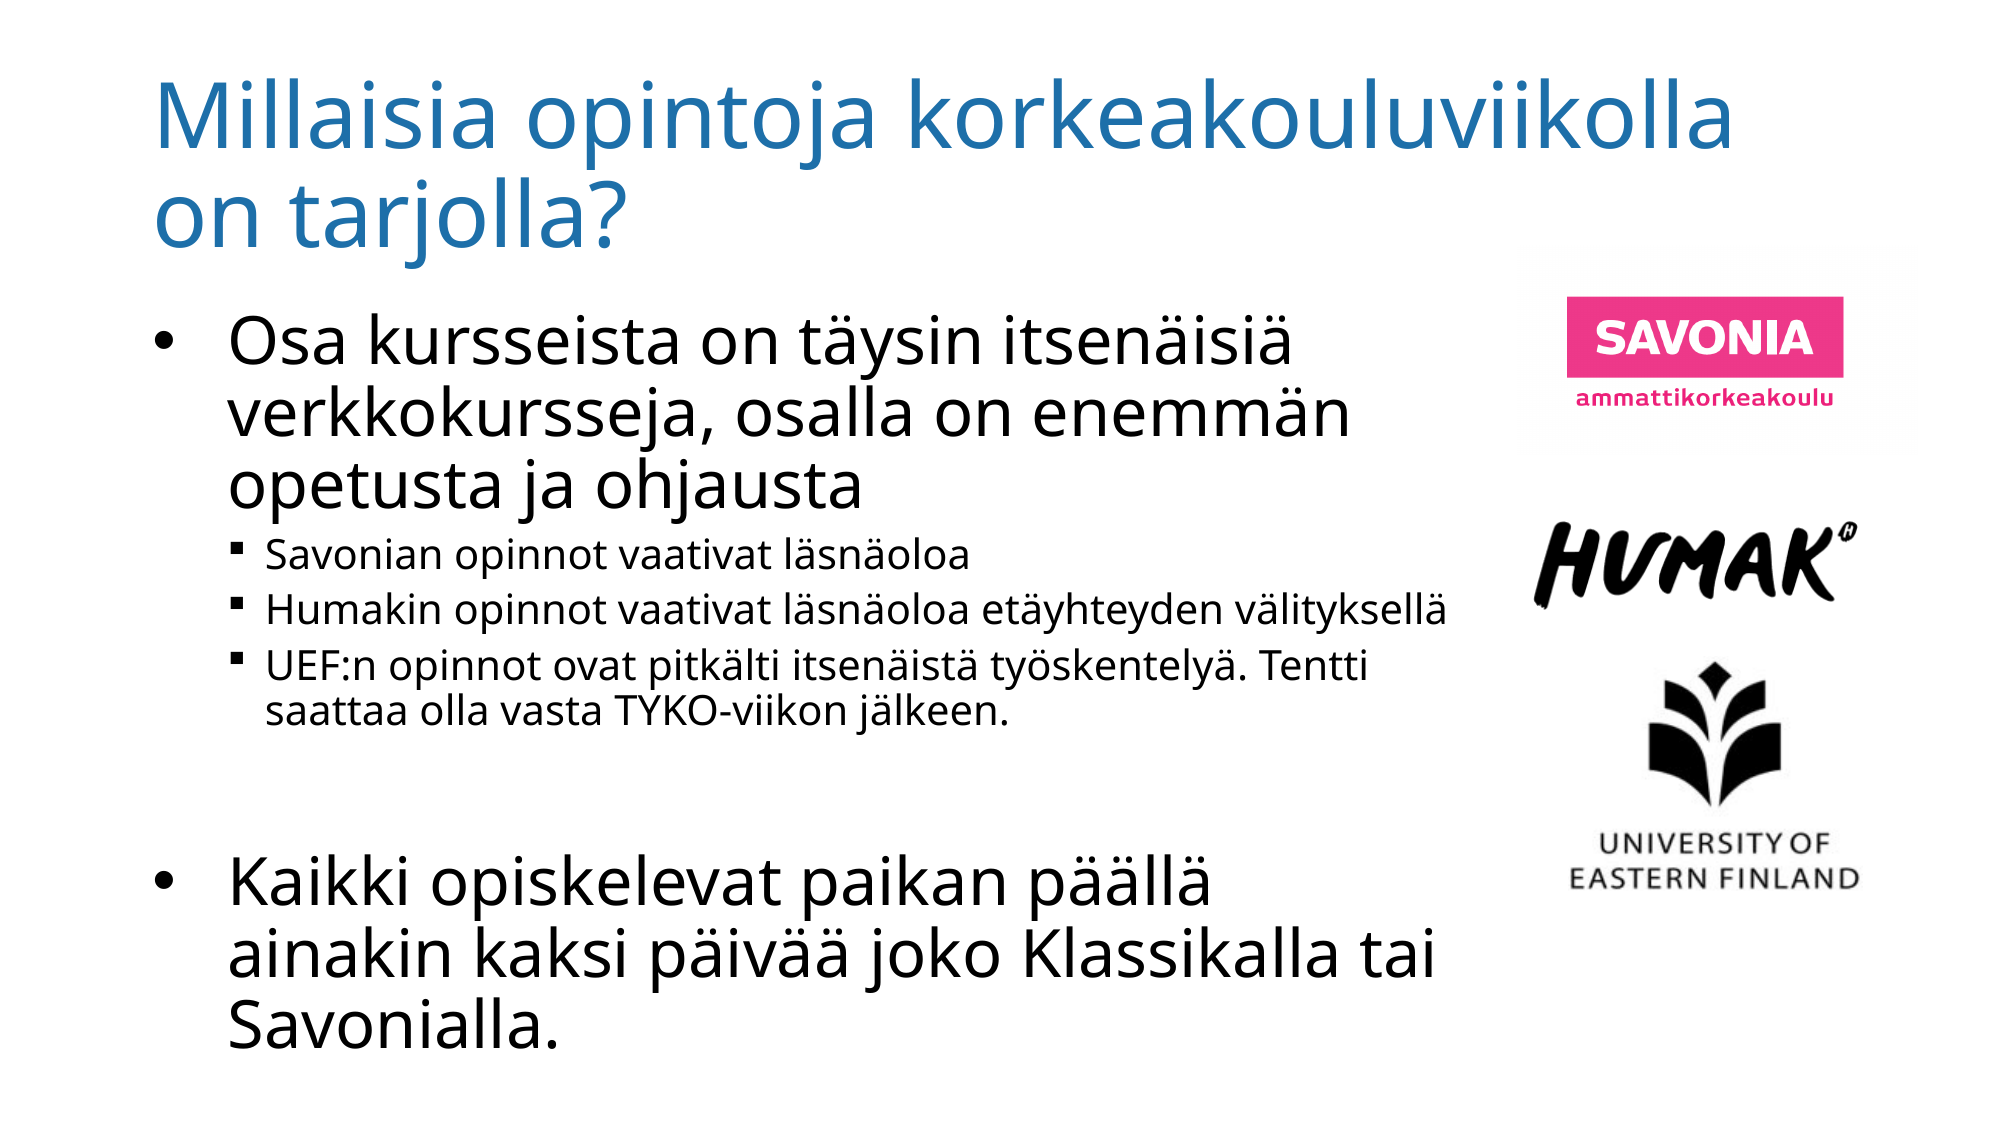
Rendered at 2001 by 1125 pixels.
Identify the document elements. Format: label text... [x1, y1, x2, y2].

picture [1568, 656, 1863, 894]
list Osa kursseista on täysin itsenäisiä verkkokursseja, osalla on enemmän opetusta ja ohjausta Savonian opinnot vaativat läsnäoloa Humakin opinnot vaativat läsnäoloa etäyhteyden välityksellä UEF:n opinnot ovat pitkälti itsenäistä työskentelyä. Tentti saattaa olla vasta TYKO-viikon jälkeen. Kaikki opiskelevat paikan päällä ainakin kaksi päivää joko Klassikalla tai Savonialla. [137, 299, 1466, 1014]
picture [1517, 511, 1863, 613]
picture [1517, 245, 1918, 455]
title Millaisia opintoja korkeakouluviikolla on tarjolla? [137, 59, 1863, 278]
